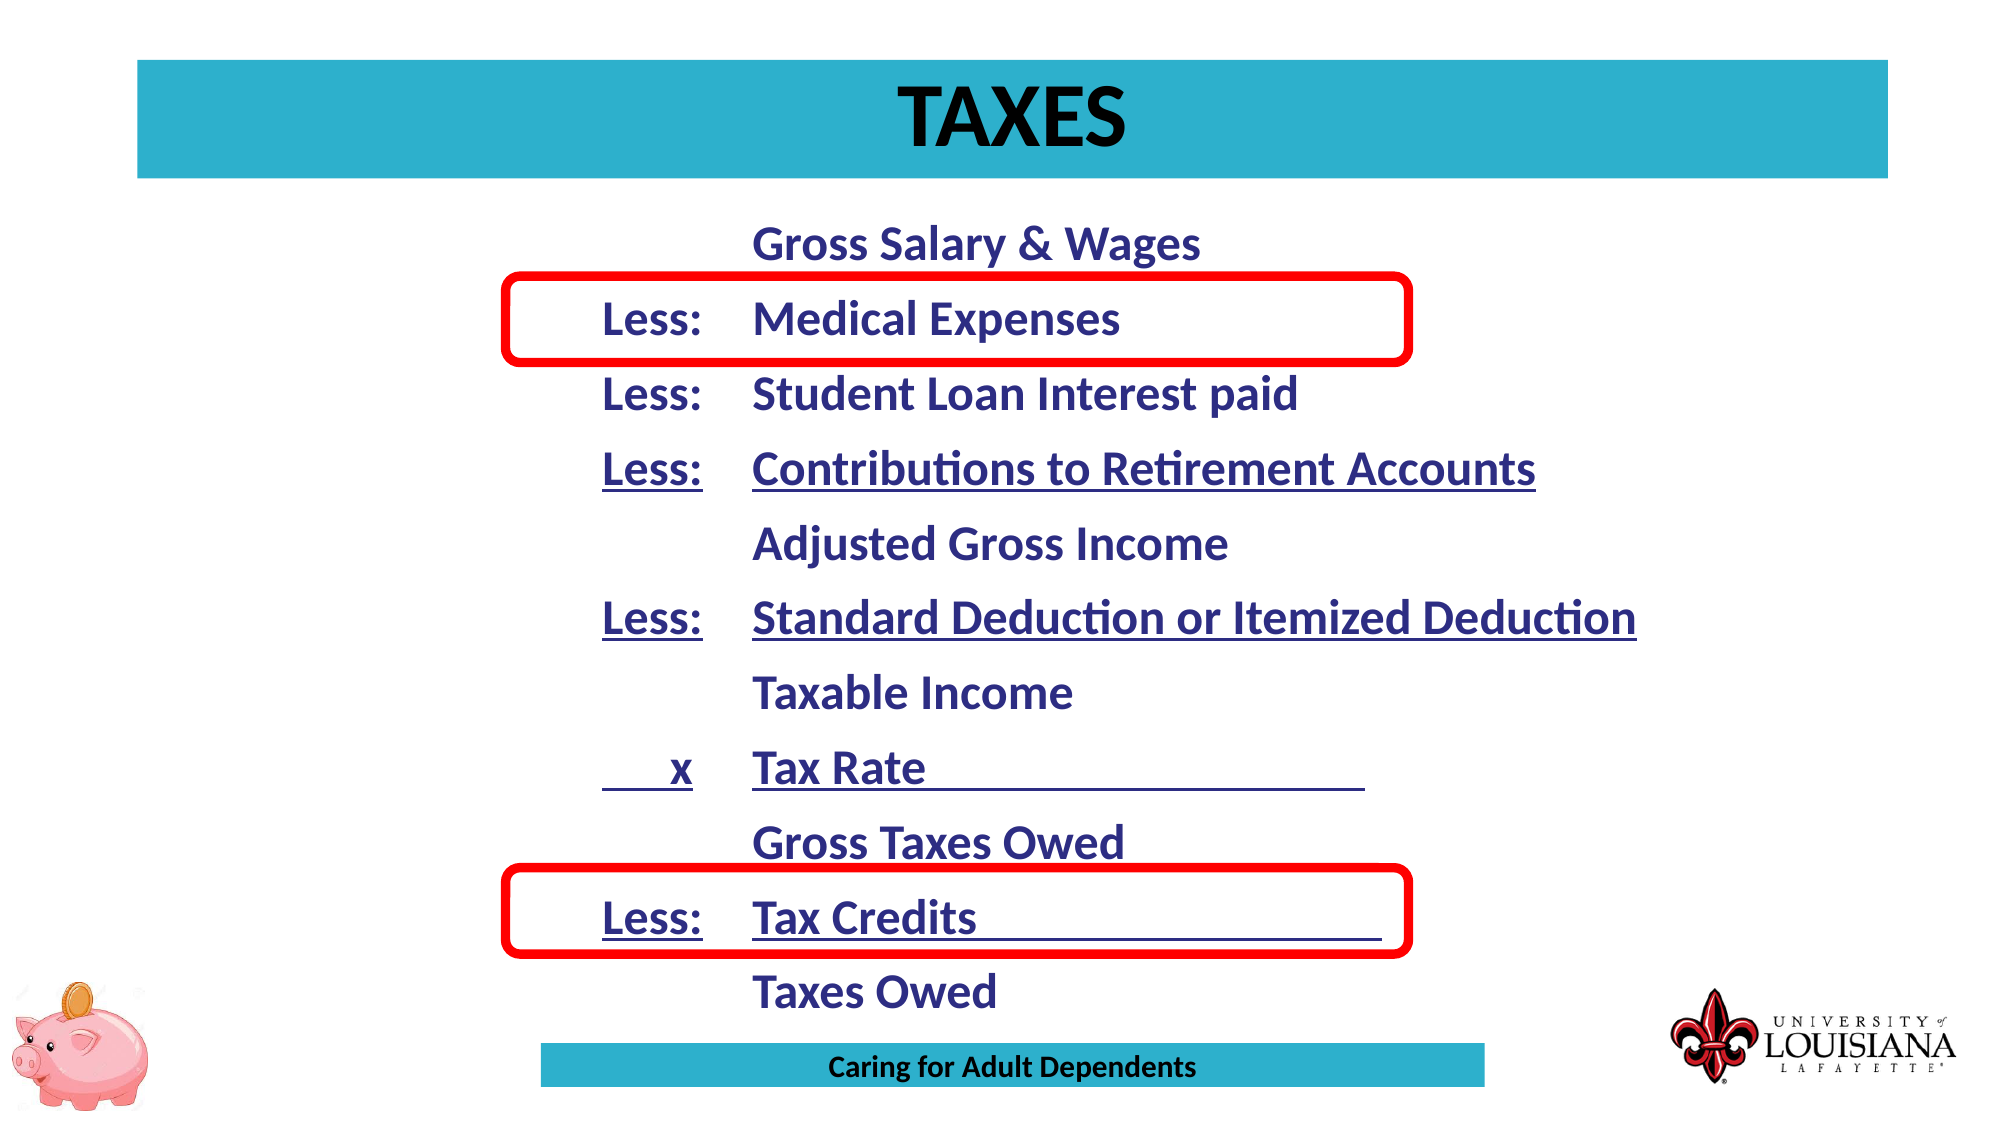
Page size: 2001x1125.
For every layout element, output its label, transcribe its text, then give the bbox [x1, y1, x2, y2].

text_box [504, 866, 1410, 956]
text_box [504, 275, 1410, 364]
list Gross Salary & Wages Less: Medical Expenses Less: Student Loan Interest paid Less: Contributions to Retirement Accounts Adjusted Gross Income Less: Standard Deduction or Itemized Deduction Taxable Income x Tax Rate . Gross Taxes Owed Less: Tax Credits . Taxes Owed [137, 210, 1906, 1014]
picture [1657, 977, 1982, 1091]
text_box TAXES [137, 59, 1888, 179]
text_box Caring for Adult Dependents [540, 1043, 1485, 1087]
picture [12, 982, 148, 1111]
